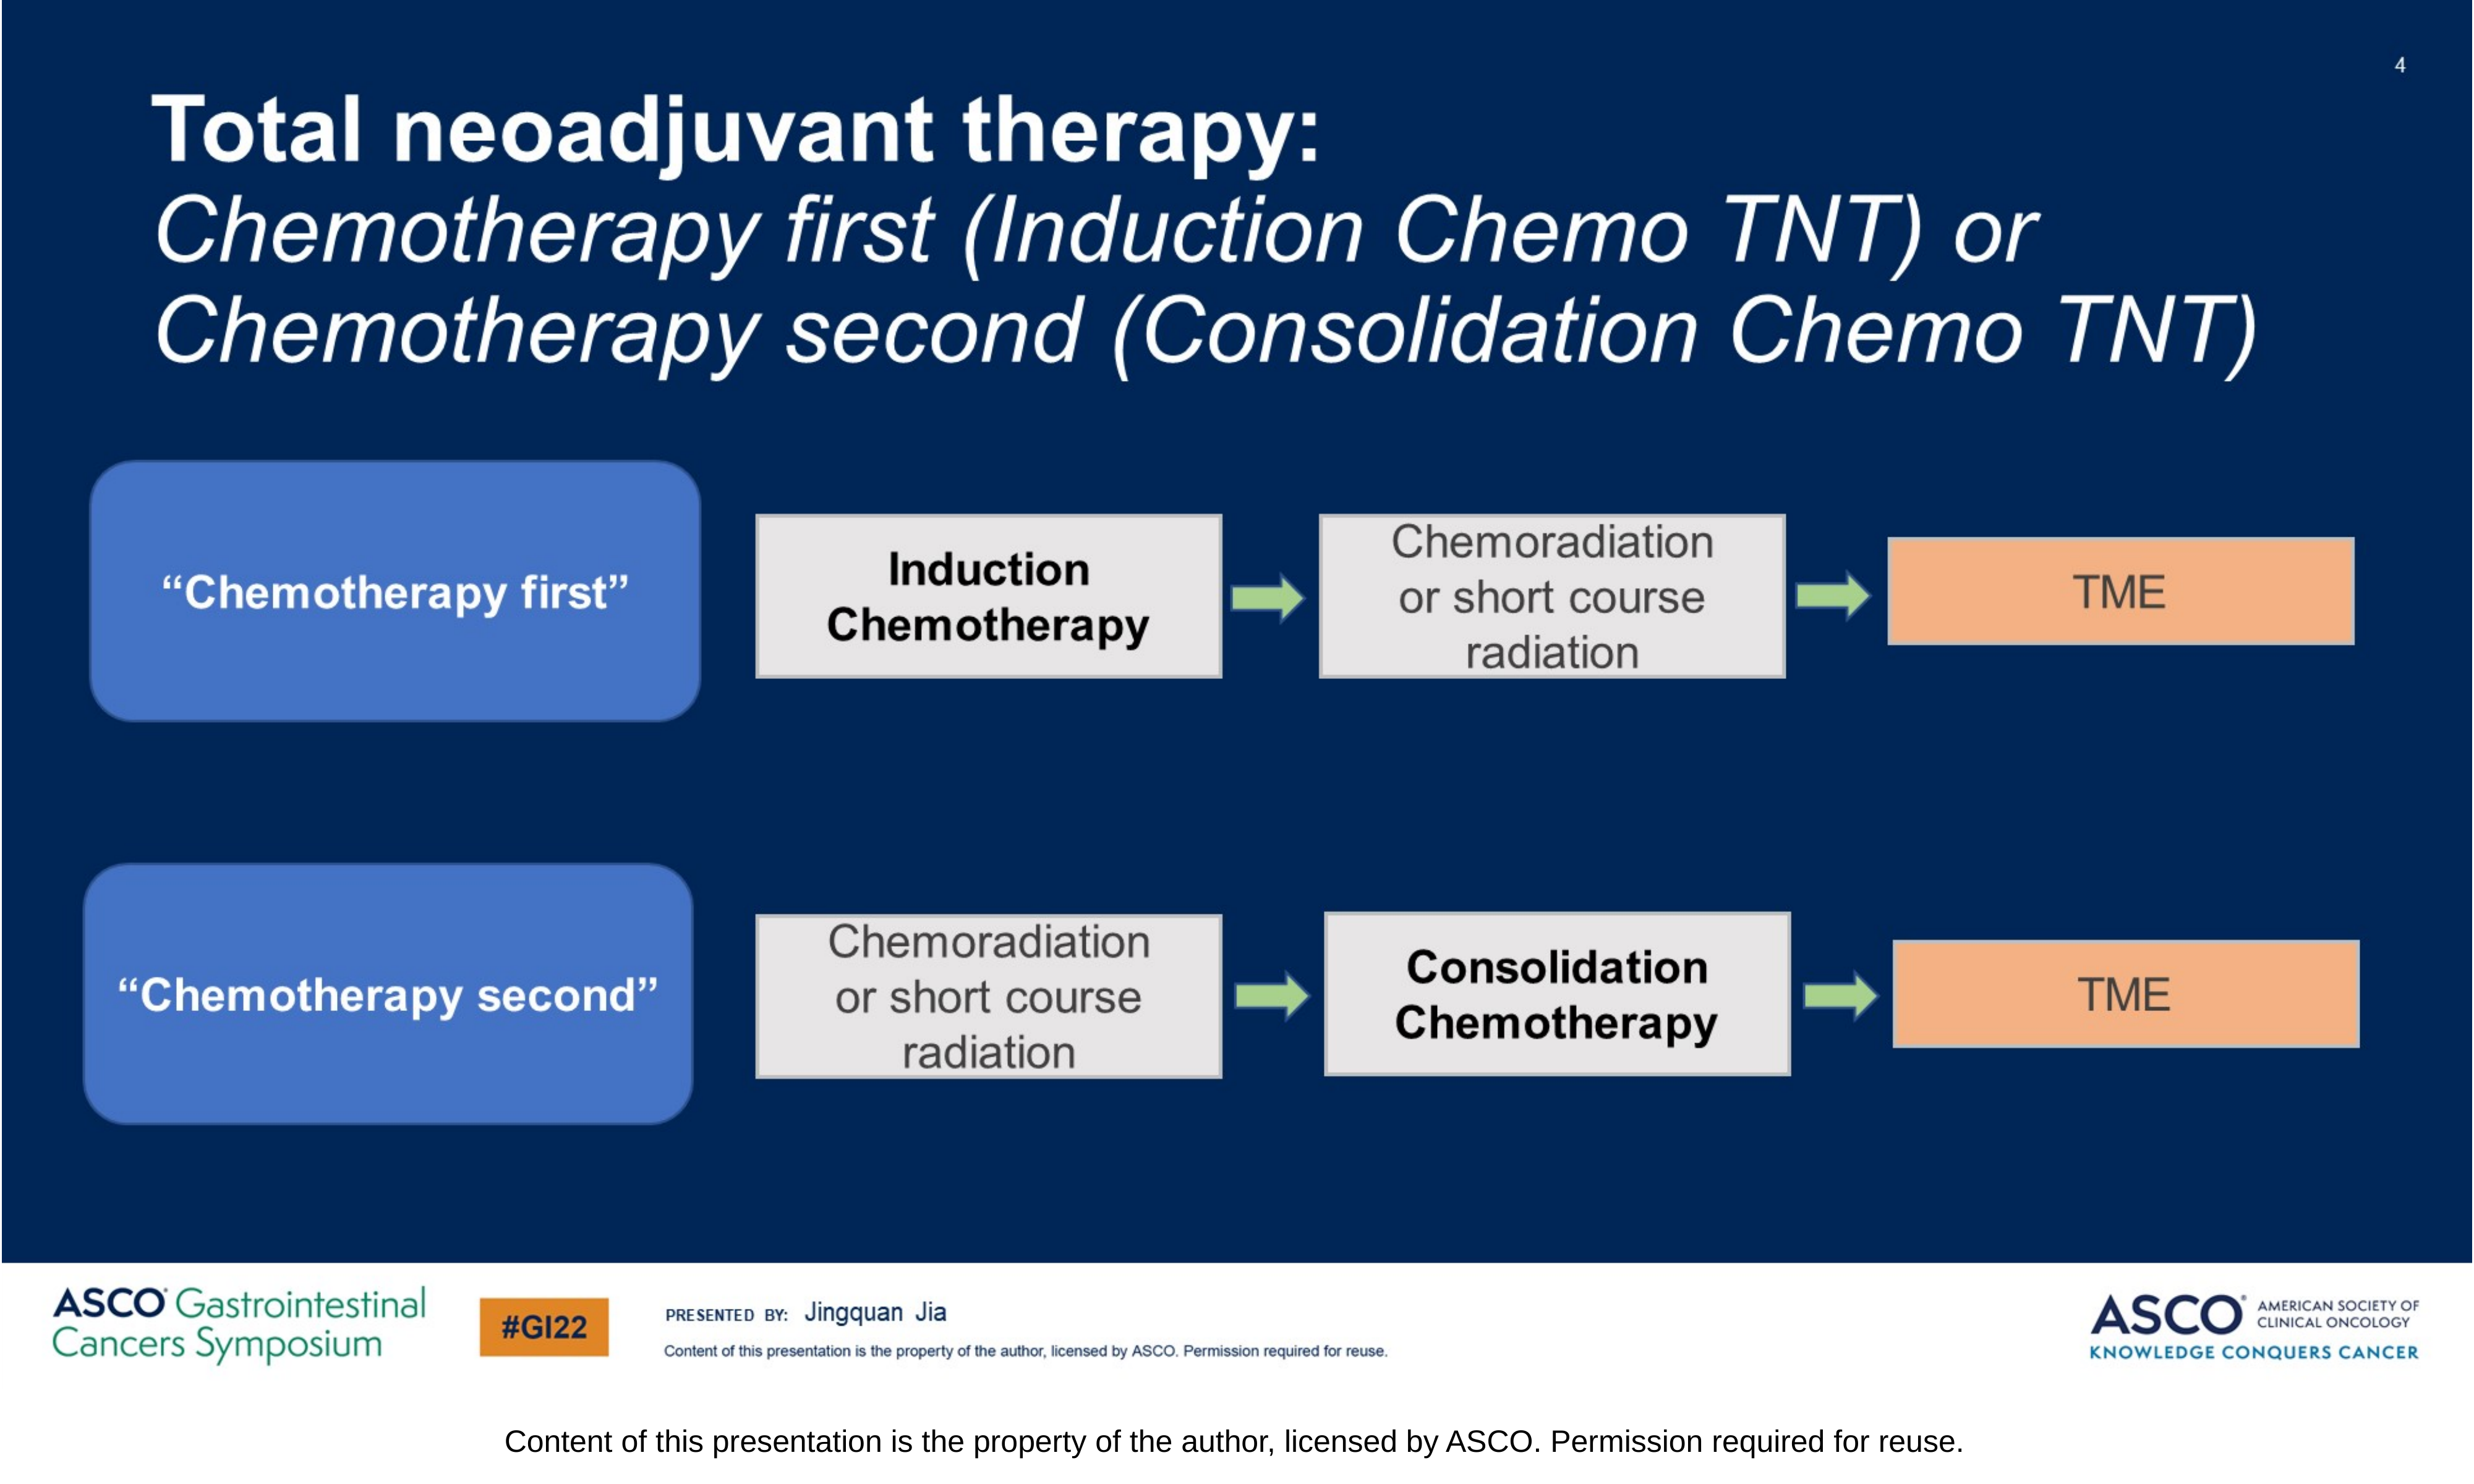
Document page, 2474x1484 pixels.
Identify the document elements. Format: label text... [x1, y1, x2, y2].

text_box Content of this presentation is the property of the author, licensed by ASCO. Permission required for reuse. [0, 1399, 2474, 1477]
picture [2, 0, 2472, 1389]
